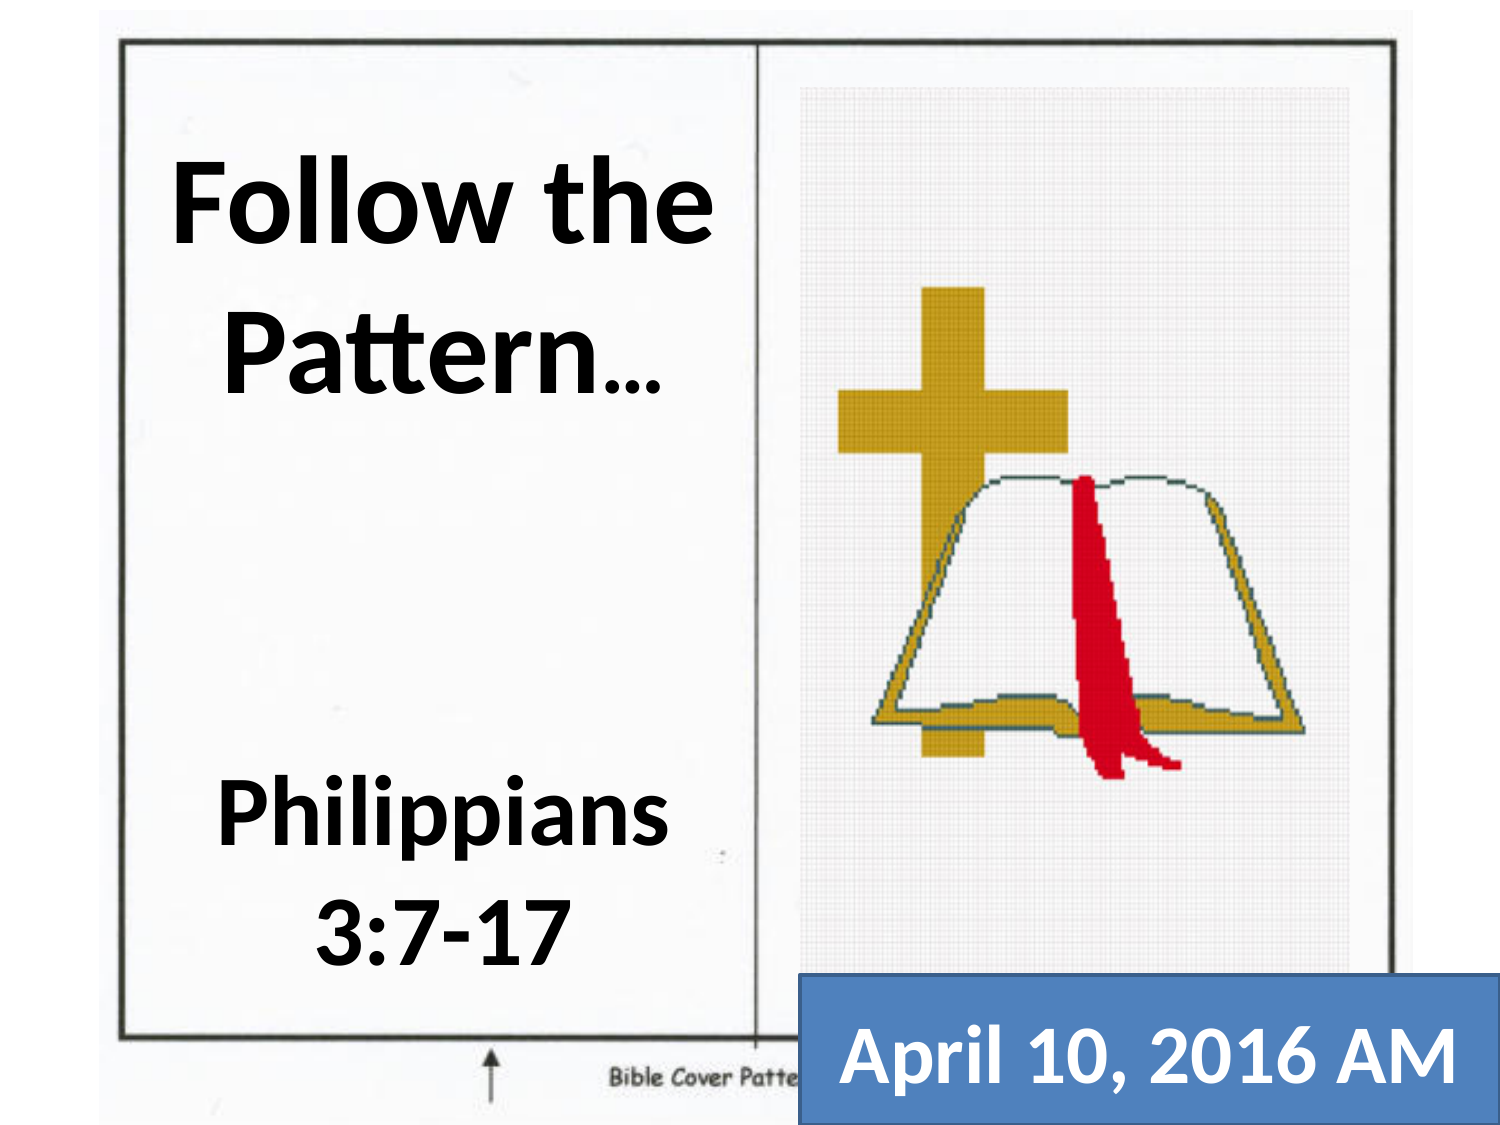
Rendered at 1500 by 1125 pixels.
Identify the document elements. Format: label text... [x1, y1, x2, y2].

picture [99, 10, 1413, 1125]
text_box April 10, 2016 AM [1416, 973, 1500, 1125]
